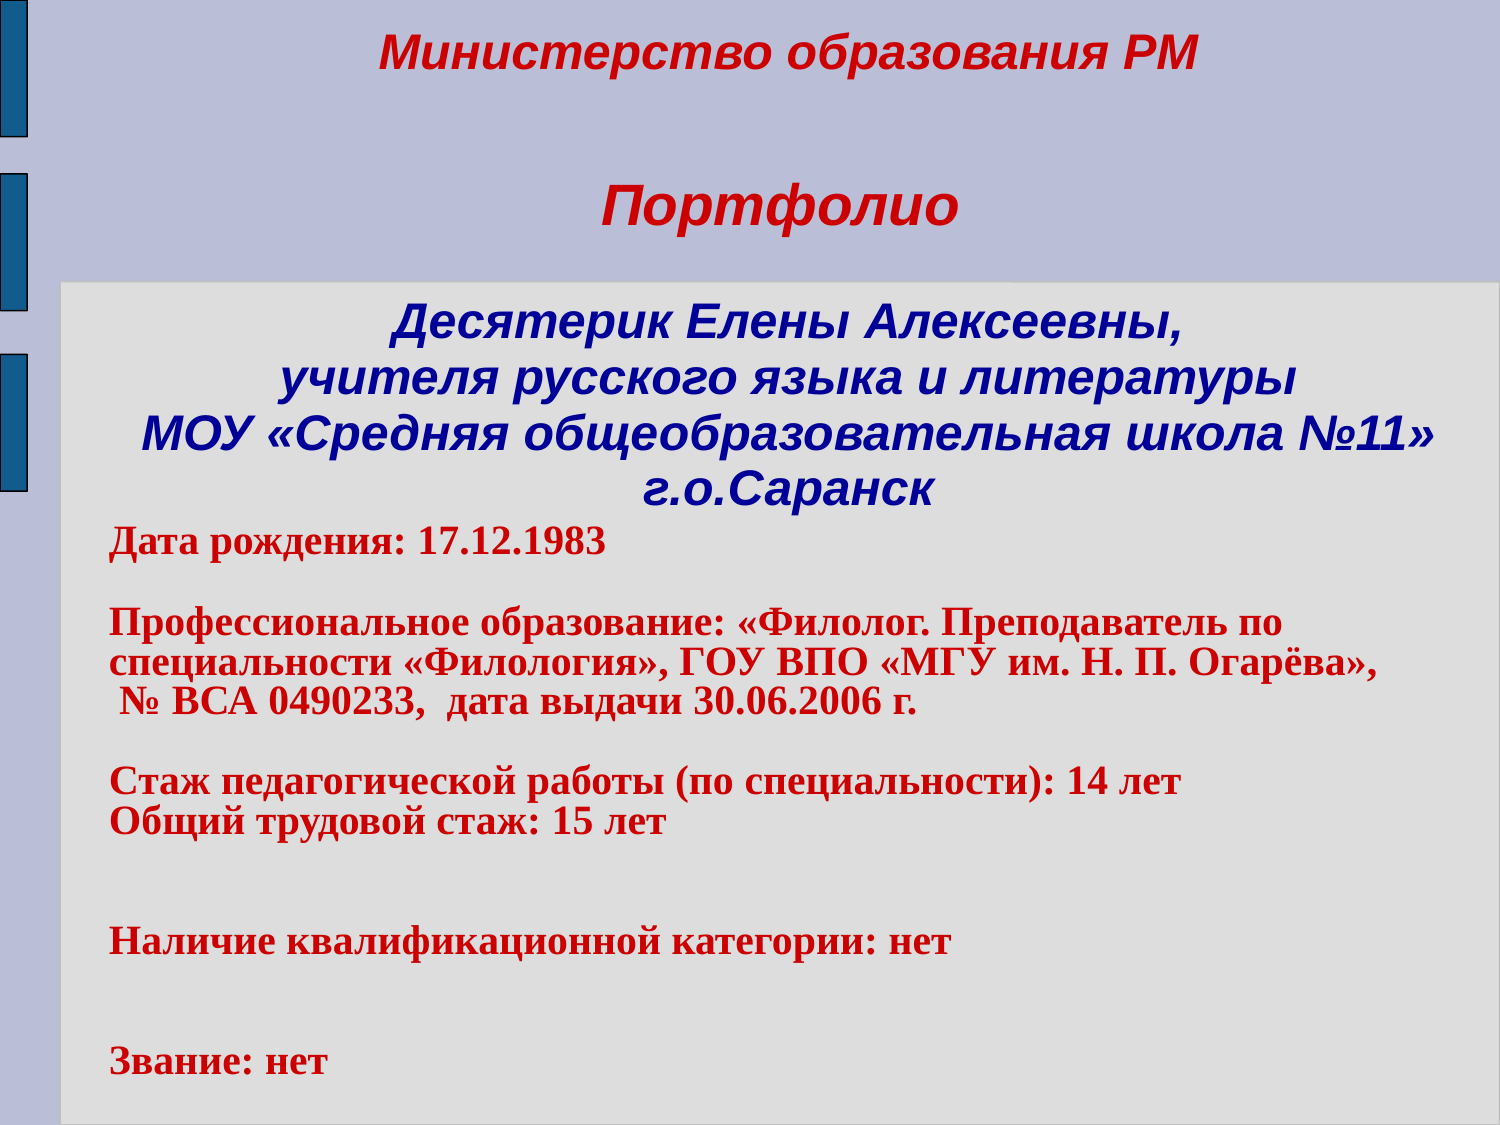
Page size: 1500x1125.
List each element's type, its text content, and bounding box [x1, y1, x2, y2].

title Министерство образования РМ Портфолио Десятерик Елены Алексеевны, учителя русского языка и литературы МОУ «Средняя общеобразовательная школа №11» г.о.Саранск [100, 30, 1478, 442]
subtitle Дата рождения: 17.12.1983 Профессиональное образование: «Филолог. Преподаватель по специальности «Филология», ГОУ ВПО «МГУ им. Н. П. Огарёва», № ВСА 0490233, дата выдачи 30.06.2006 г. Стаж педагогической работы (по специальности): 14 лет Общий трудовой стаж: 15 лет Наличие квалификационной категории: нет Звание: нет [93, 515, 1478, 1032]
